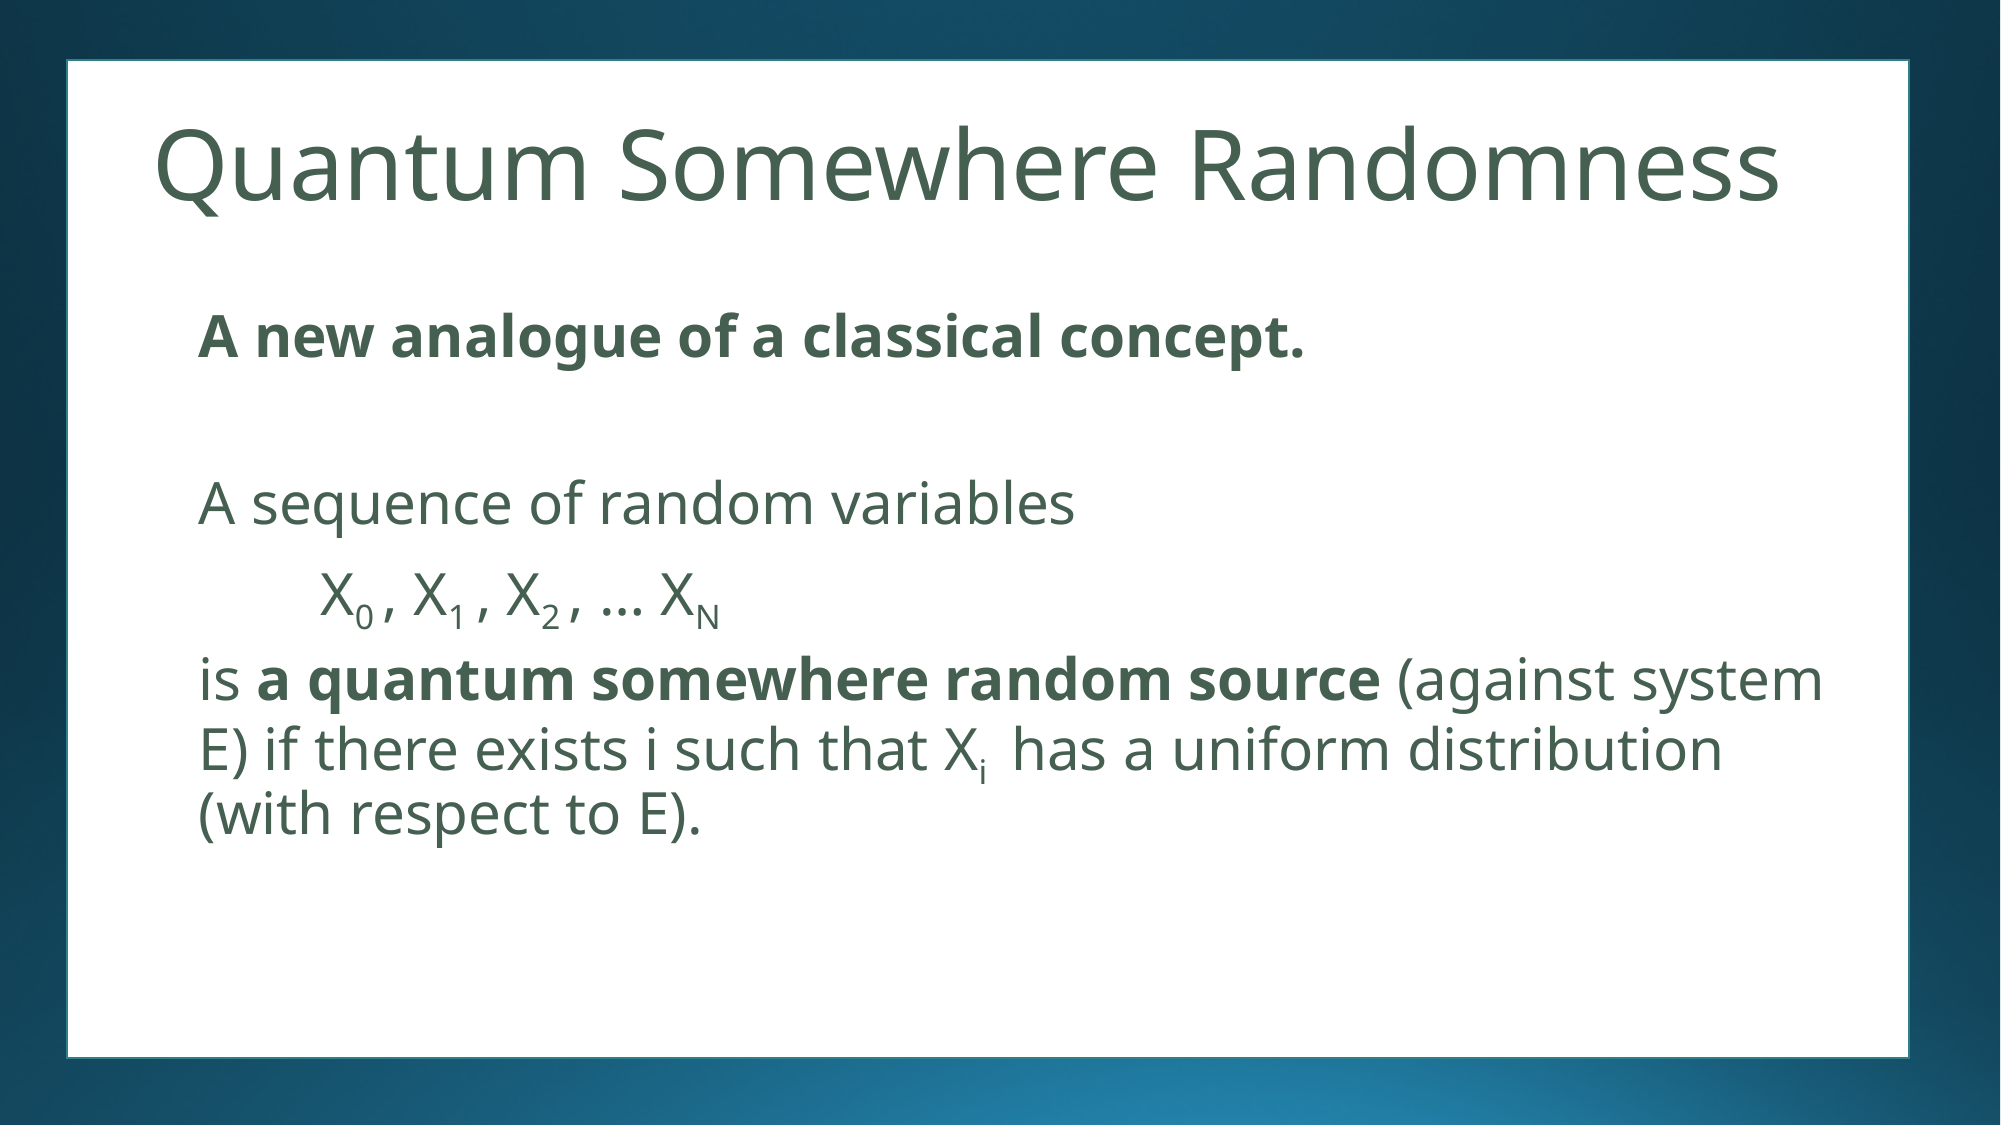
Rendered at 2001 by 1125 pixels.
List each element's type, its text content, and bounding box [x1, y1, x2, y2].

list A new analogue of a classical concept. A sequence of random variables X0 , X1 , X2 , … XN is a quantum somewhere random source (against system E) if there exists i such that Xi has a uniform distribution (with respect to E). [183, 299, 1863, 1014]
text_box [66, 59, 1910, 1059]
picture [0, 0, 2001, 1125]
title Quantum Somewhere Randomness [137, 59, 1863, 278]
text_box [160, 298, 1840, 1013]
